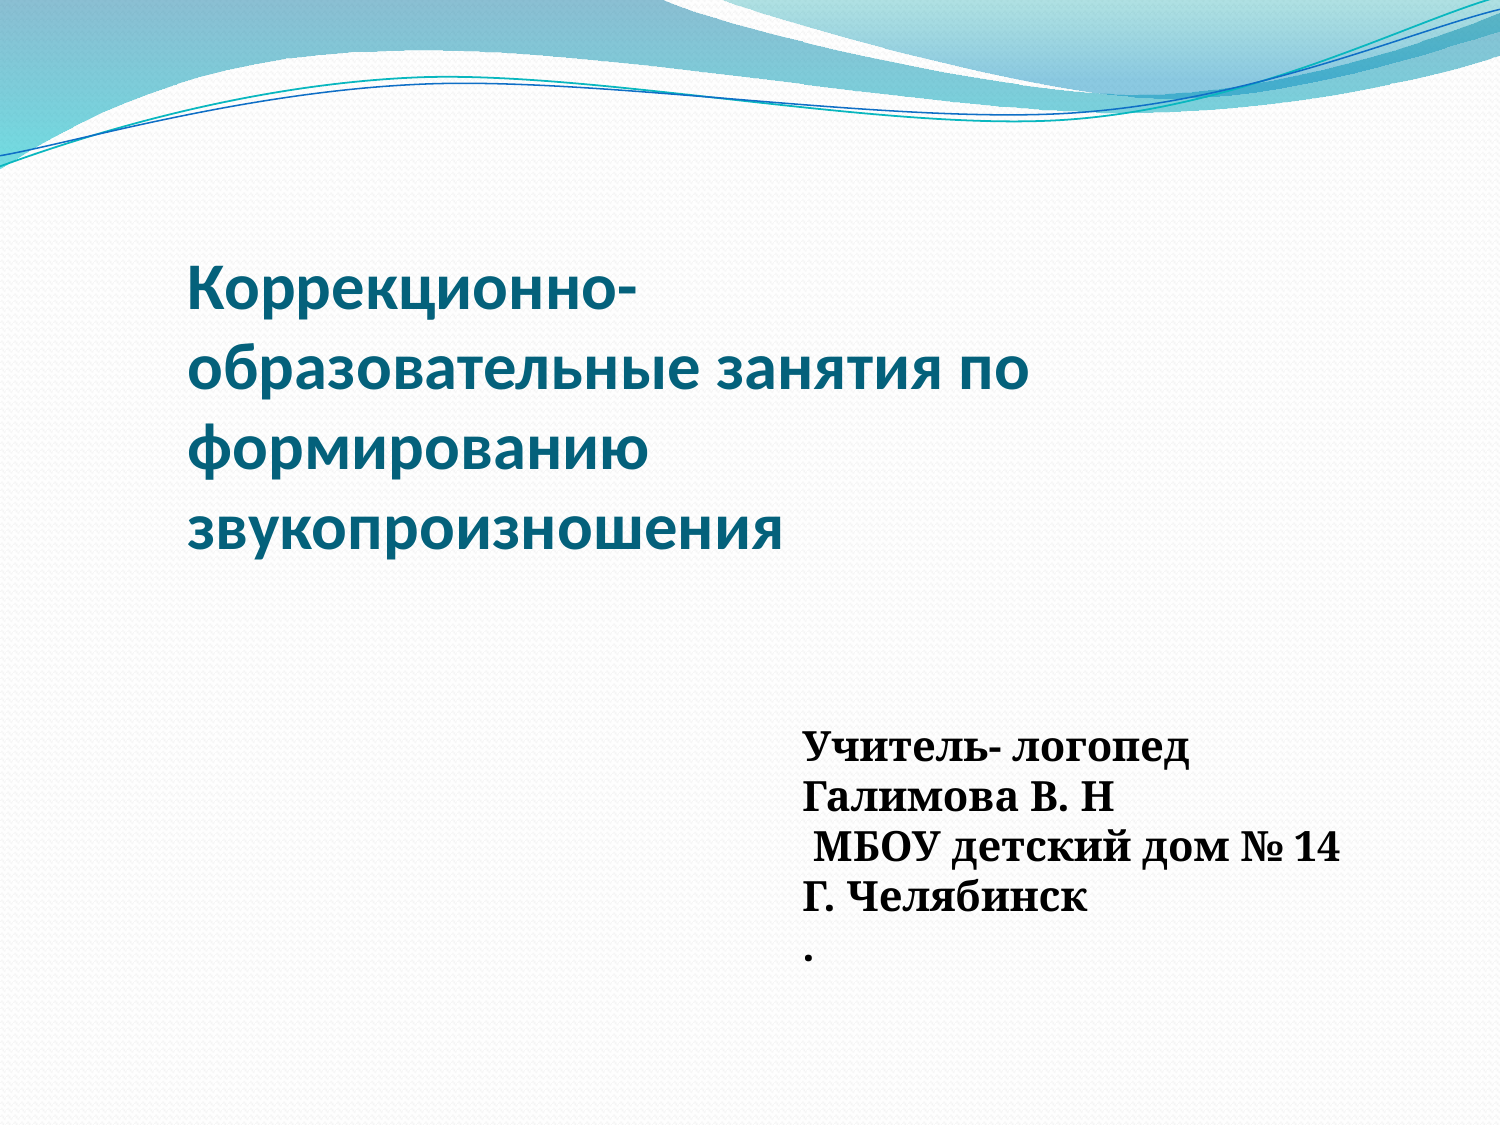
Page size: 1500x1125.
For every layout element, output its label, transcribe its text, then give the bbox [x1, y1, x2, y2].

text_box Учитель- логопед Галимова В. Н МБОУ детский дом № 14 Г. Челябинск . [787, 712, 1388, 978]
title Коррекционно-образовательные занятия по формированию звукопроизношения [187, 224, 1138, 563]
